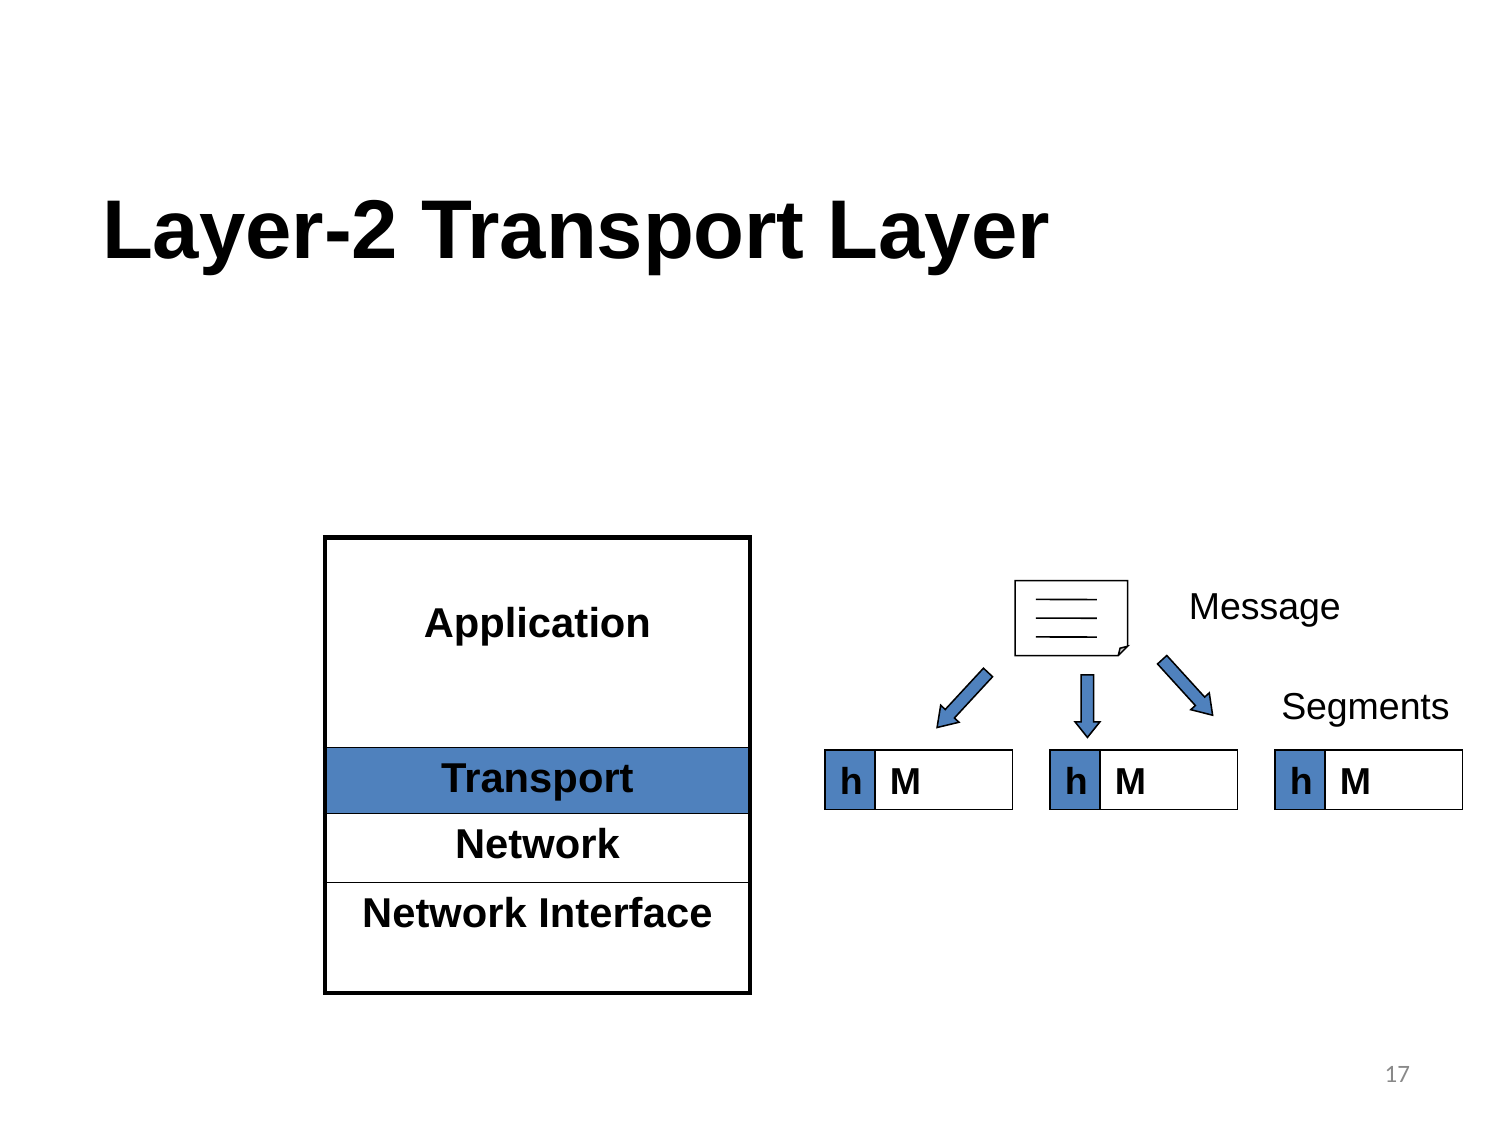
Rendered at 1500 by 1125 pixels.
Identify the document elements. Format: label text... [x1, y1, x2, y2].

text_box [1074, 674, 1100, 738]
table_header Application [327, 540, 748, 747]
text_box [824, 749, 1013, 812]
text_box Message [1174, 574, 1356, 635]
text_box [1274, 749, 1463, 812]
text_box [1014, 580, 1128, 656]
text_box [937, 668, 993, 728]
table_cell Network [327, 814, 748, 882]
table_cell Transport [327, 748, 748, 813]
table_cell Network Interface [327, 883, 748, 991]
text_box Segments [1266, 674, 1465, 735]
text_box Layer-2 Transport Layer [87, 137, 1225, 325]
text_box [1049, 749, 1238, 812]
slide_number 17 [1074, 1042, 1425, 1103]
text_box [1157, 655, 1213, 716]
